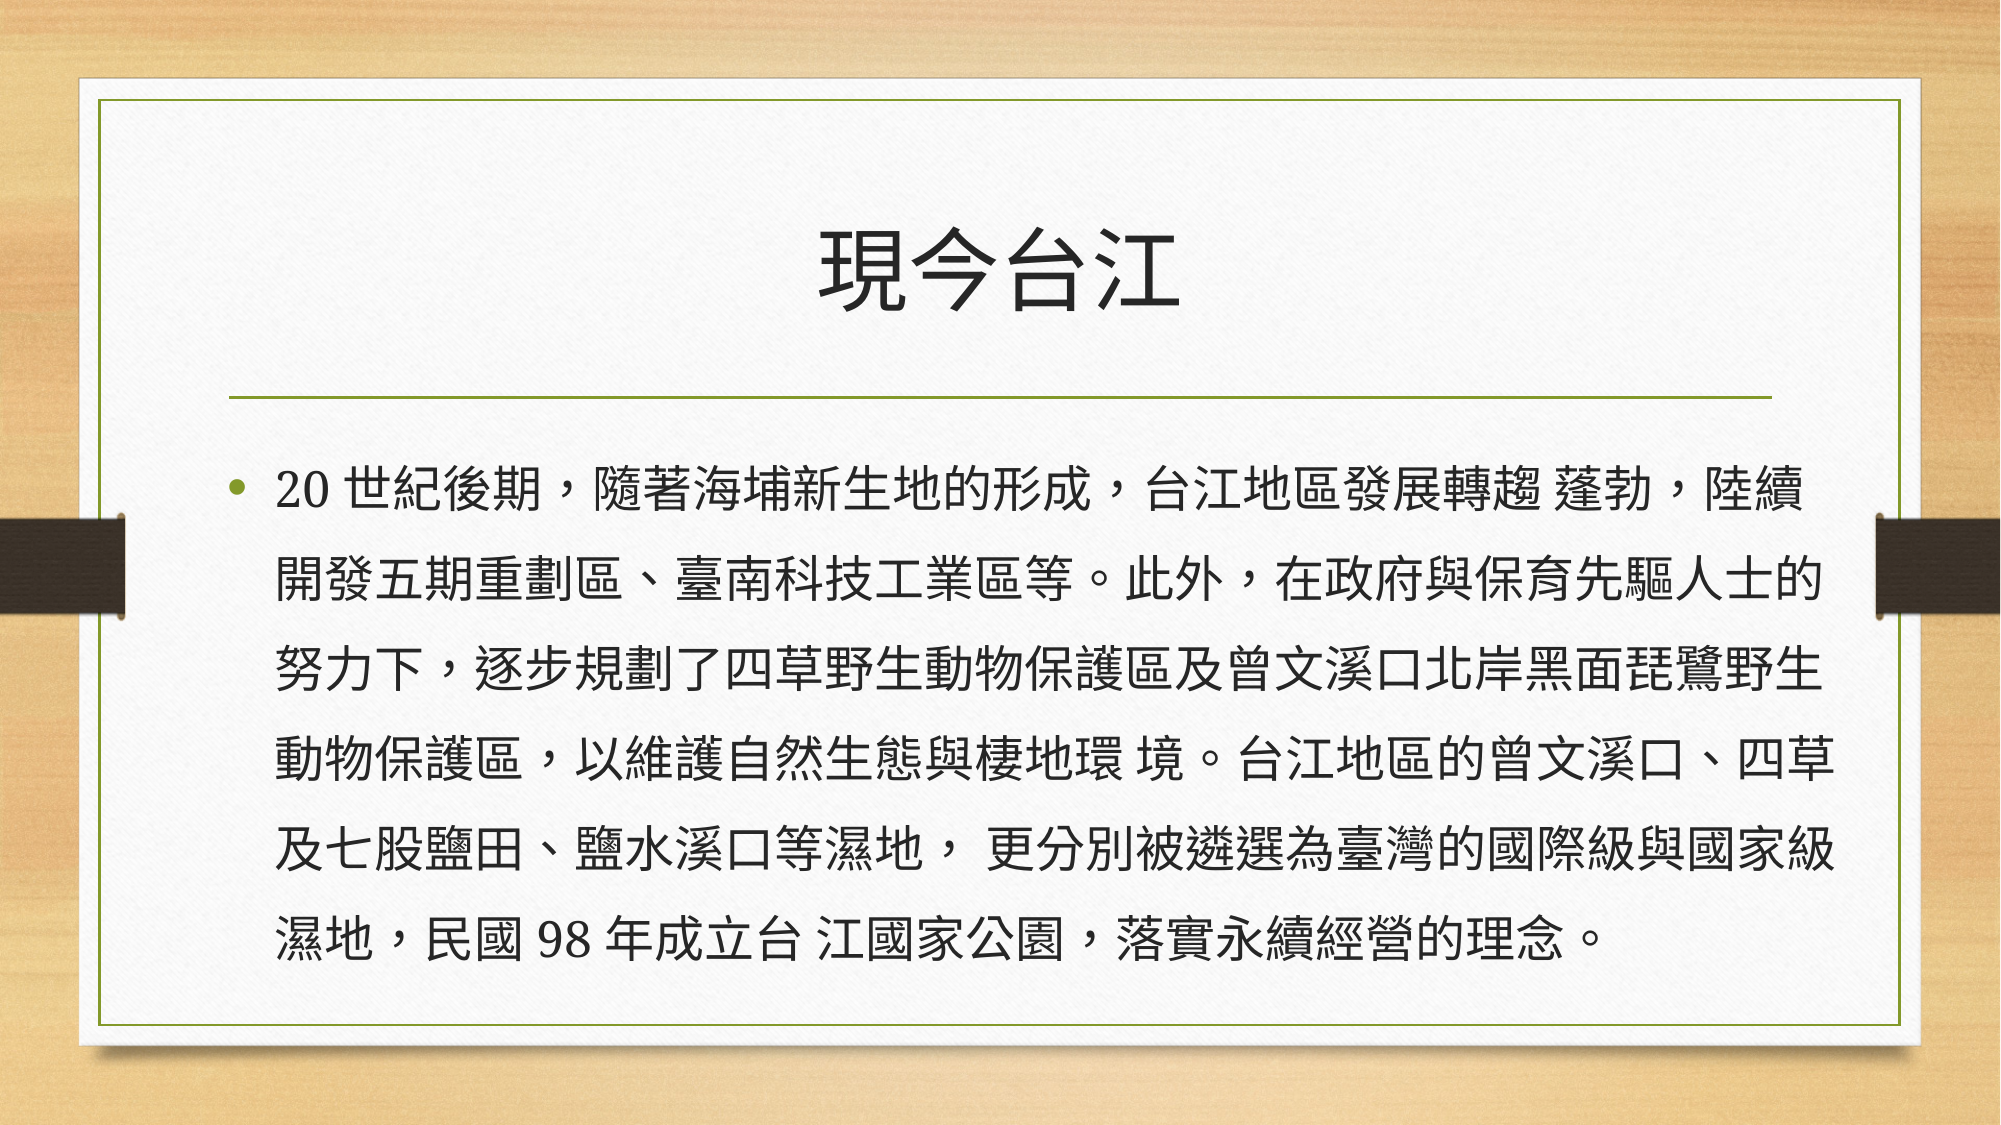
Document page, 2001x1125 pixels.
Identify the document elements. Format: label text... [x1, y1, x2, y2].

list 20世紀後期，隨著海埔新生地的形成，台江地區發展轉趨 蓬勃，陸續開發五期重劃區、臺南科技工業區等。此外，在政府與保育先驅人士的努力下，逐步規劃了四草野生動物保護區及曾文溪口北岸黑面琵鷺野生動物保護區，以維護自然生態與棲地環 境。台江地區的曾文溪口、四草及七股鹽田、鹽水溪口等濕地， 更分別被遴選為臺灣的國際級與國家級濕地，民國98年成立台 江國家公園，落實永續經營的理念。 [212, 419, 1864, 999]
picture [0, 0, 2001, 1125]
title 現今台江 [212, 161, 1788, 375]
